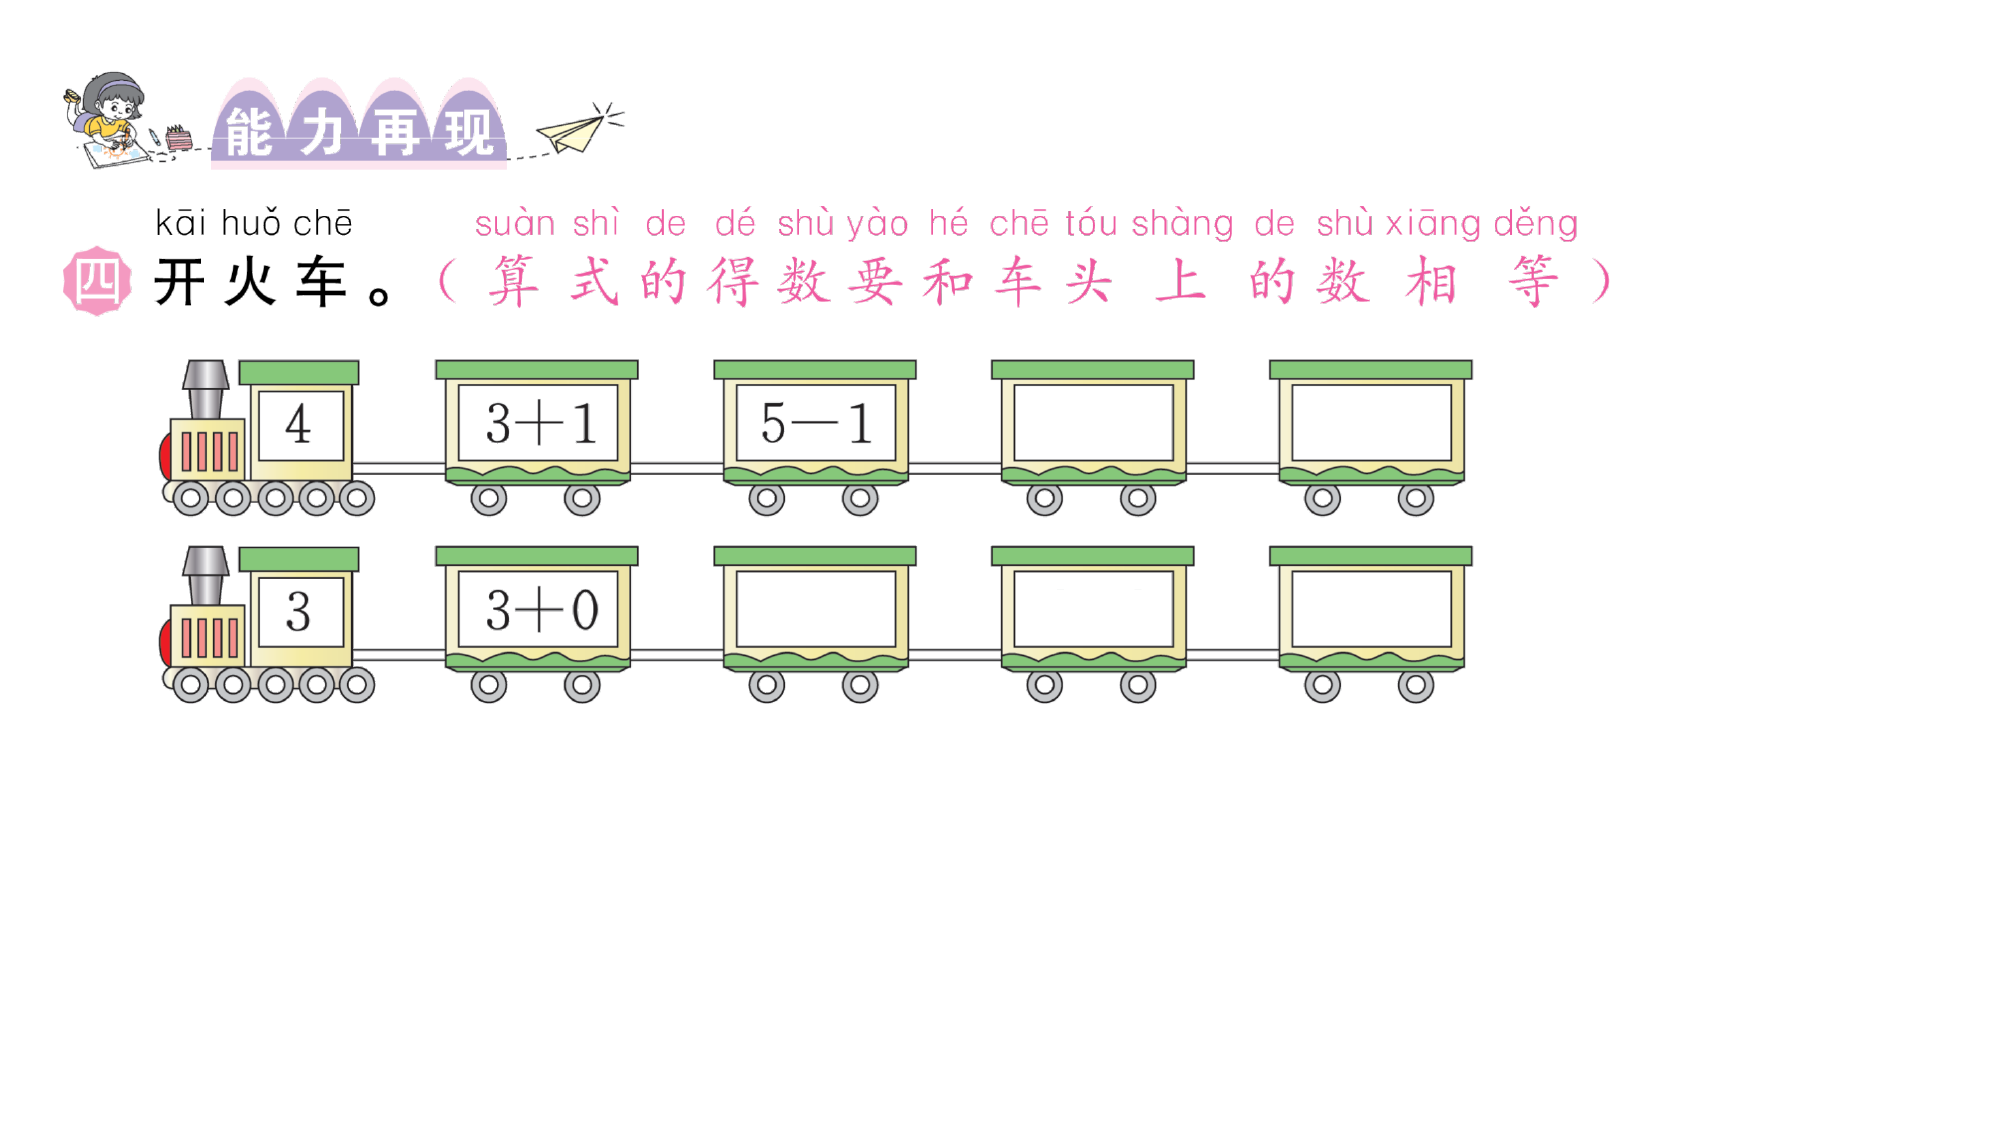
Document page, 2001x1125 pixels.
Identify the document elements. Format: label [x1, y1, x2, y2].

picture [58, 58, 1949, 717]
